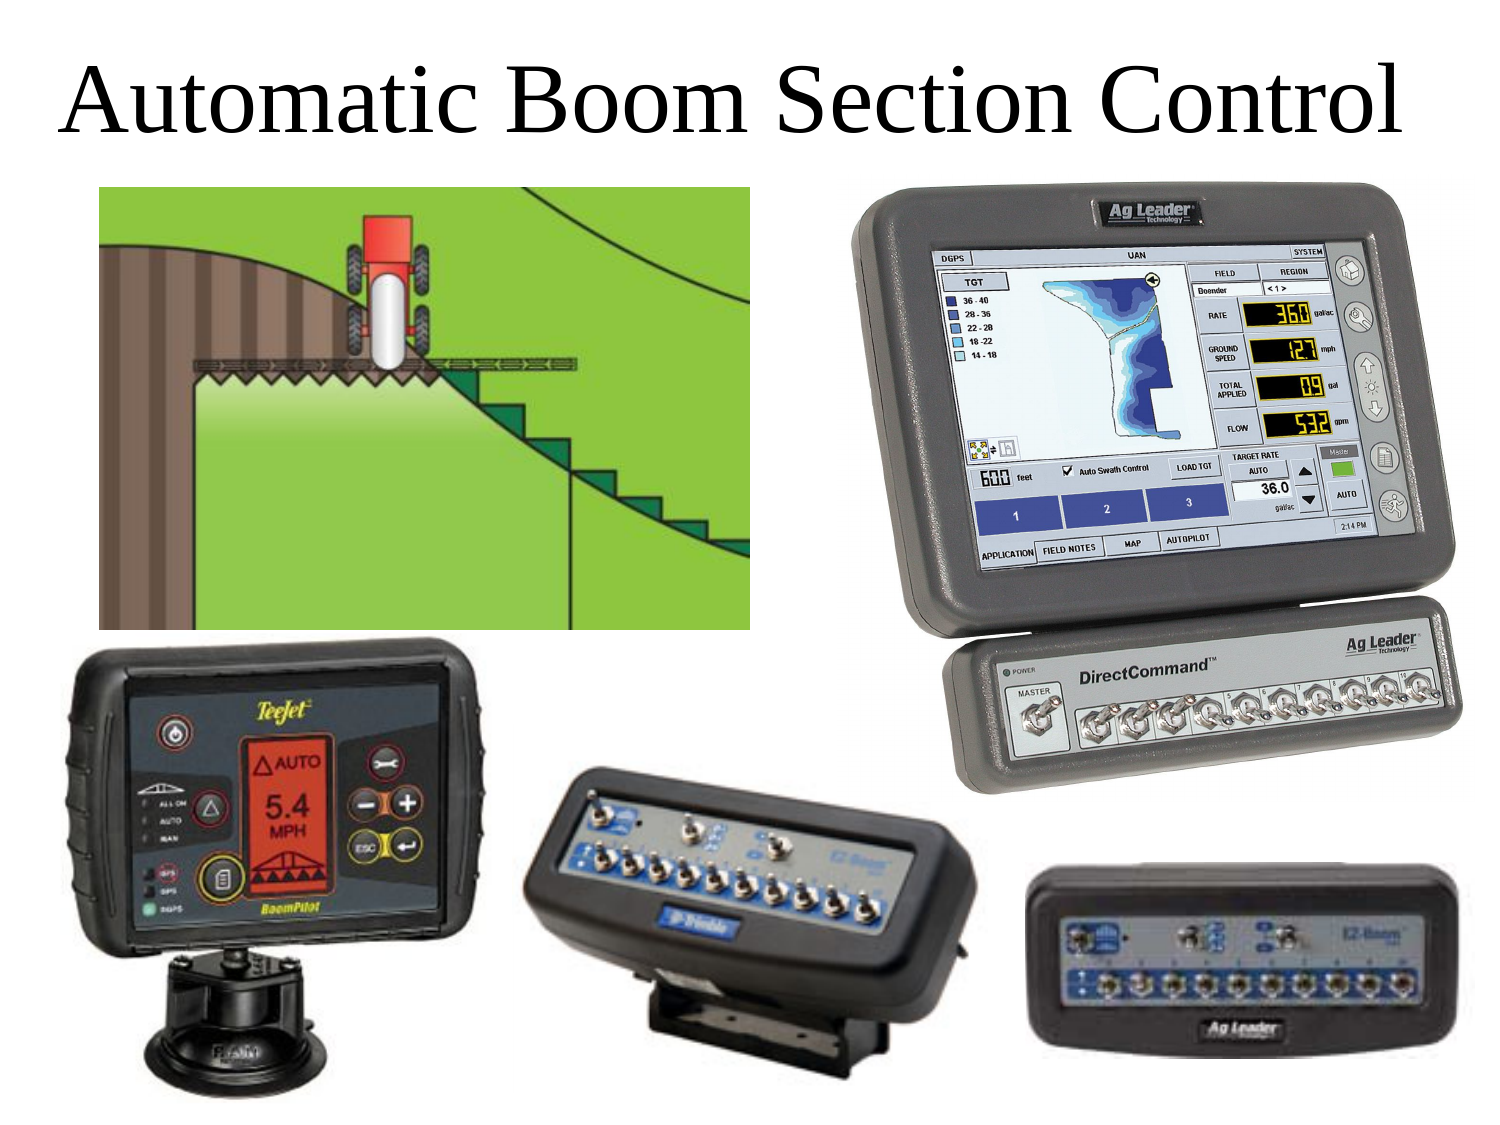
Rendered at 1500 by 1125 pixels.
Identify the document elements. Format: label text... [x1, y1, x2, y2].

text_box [837, 174, 1476, 802]
text_box Automatic Boom Section Control [37, 24, 1425, 160]
picture [1024, 862, 1476, 1059]
picture [512, 724, 988, 1094]
picture [49, 187, 751, 1125]
